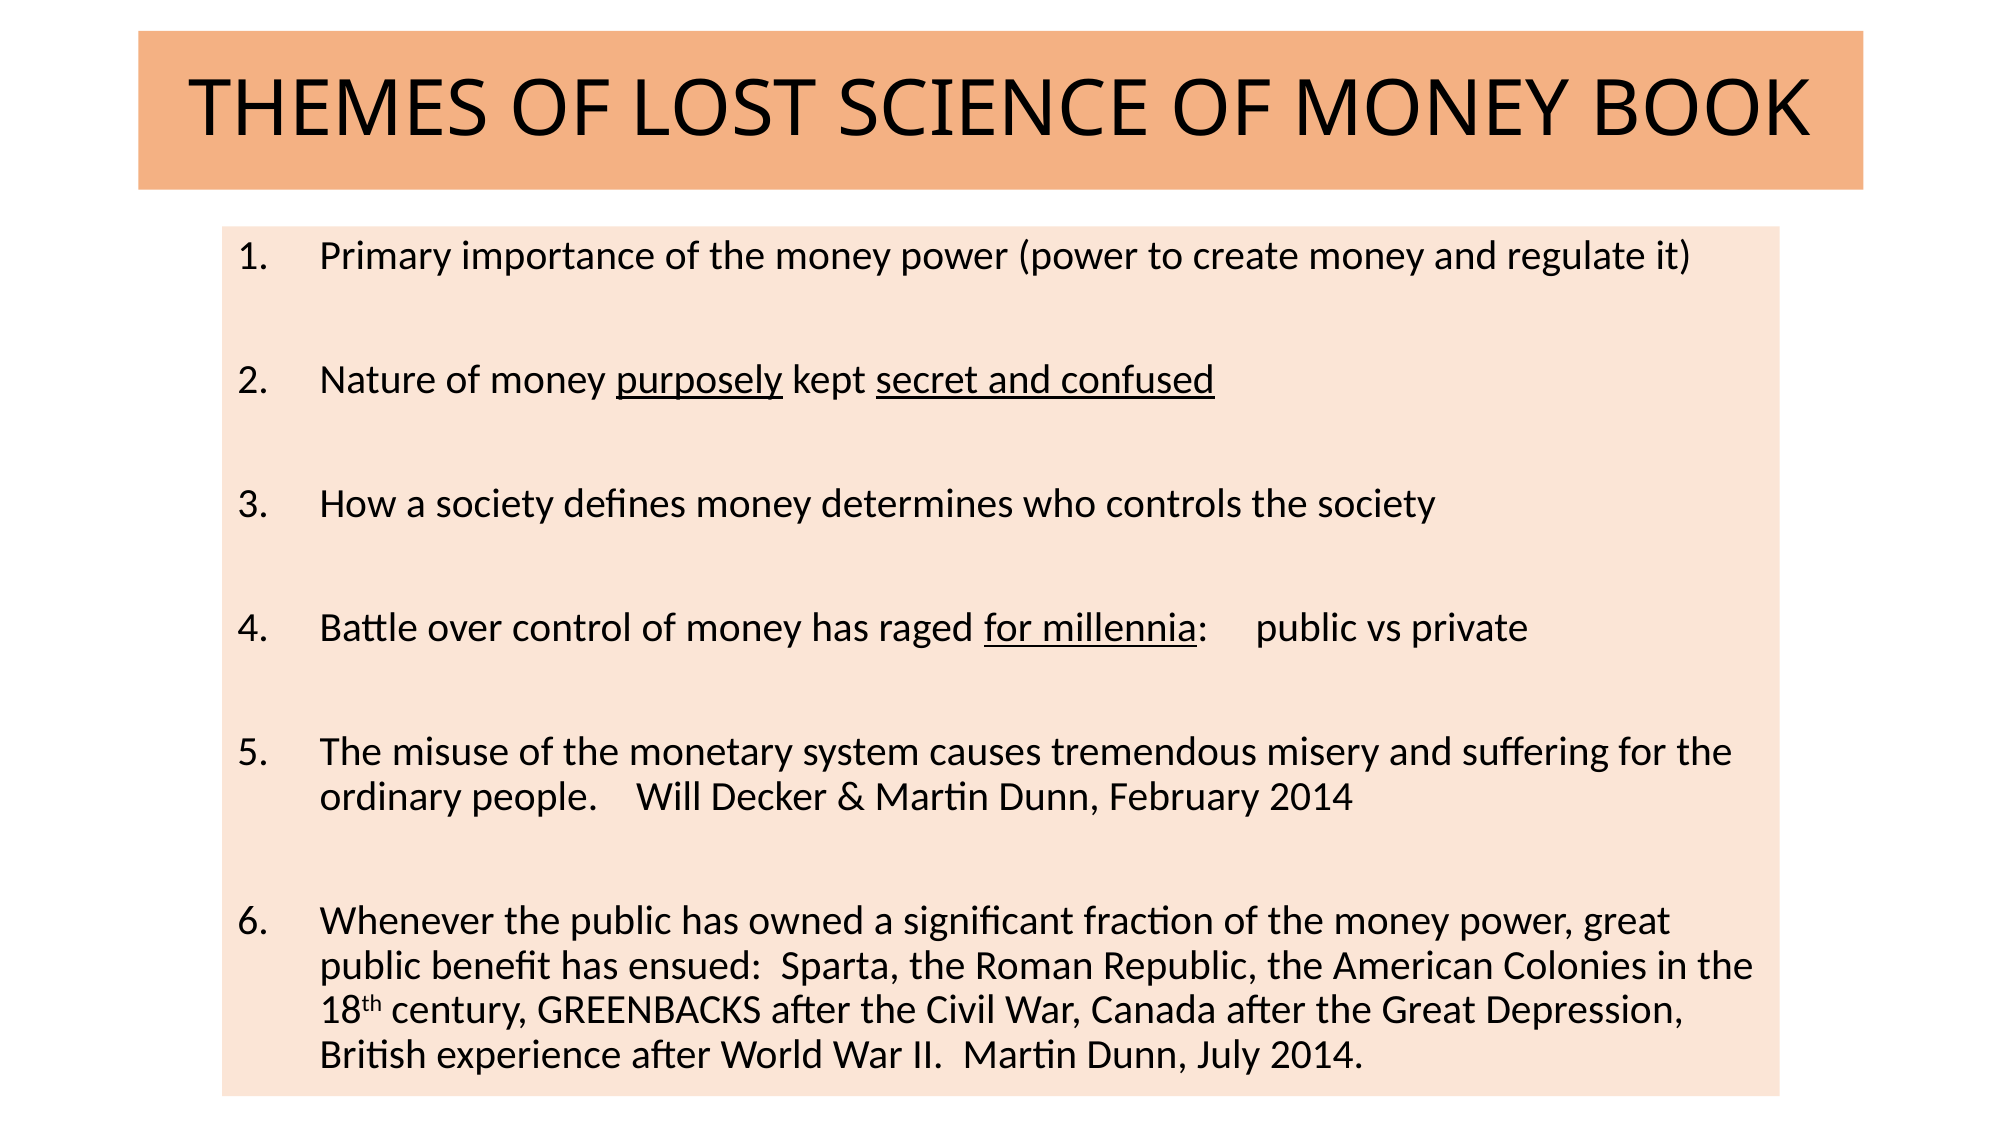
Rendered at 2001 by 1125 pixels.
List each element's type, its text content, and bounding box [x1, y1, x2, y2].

title THEMES OF LOST SCIENCE OF MONEY BOOK [138, 30, 1864, 190]
list Primary importance of the money power (power to create money and regulate it) Nature of money purposely kept secret and confused How a society defines money determines who controls the society Battle over control of money has raged for millennia: public vs private The misuse of the monetary system causes tremendous misery and suffering for the ordinary people. Will Decker & Martin Dunn, February 2014 Whenever the public has owned a significant fraction of the money power, great public benefit has ensued: Sparta, the Roman Republic, the American Colonies in the 18th century, GREENBACKS after the Civil War, Canada after the Great Depression, British experience after World War II. Martin Dunn, July 2014. [222, 226, 1780, 1097]
